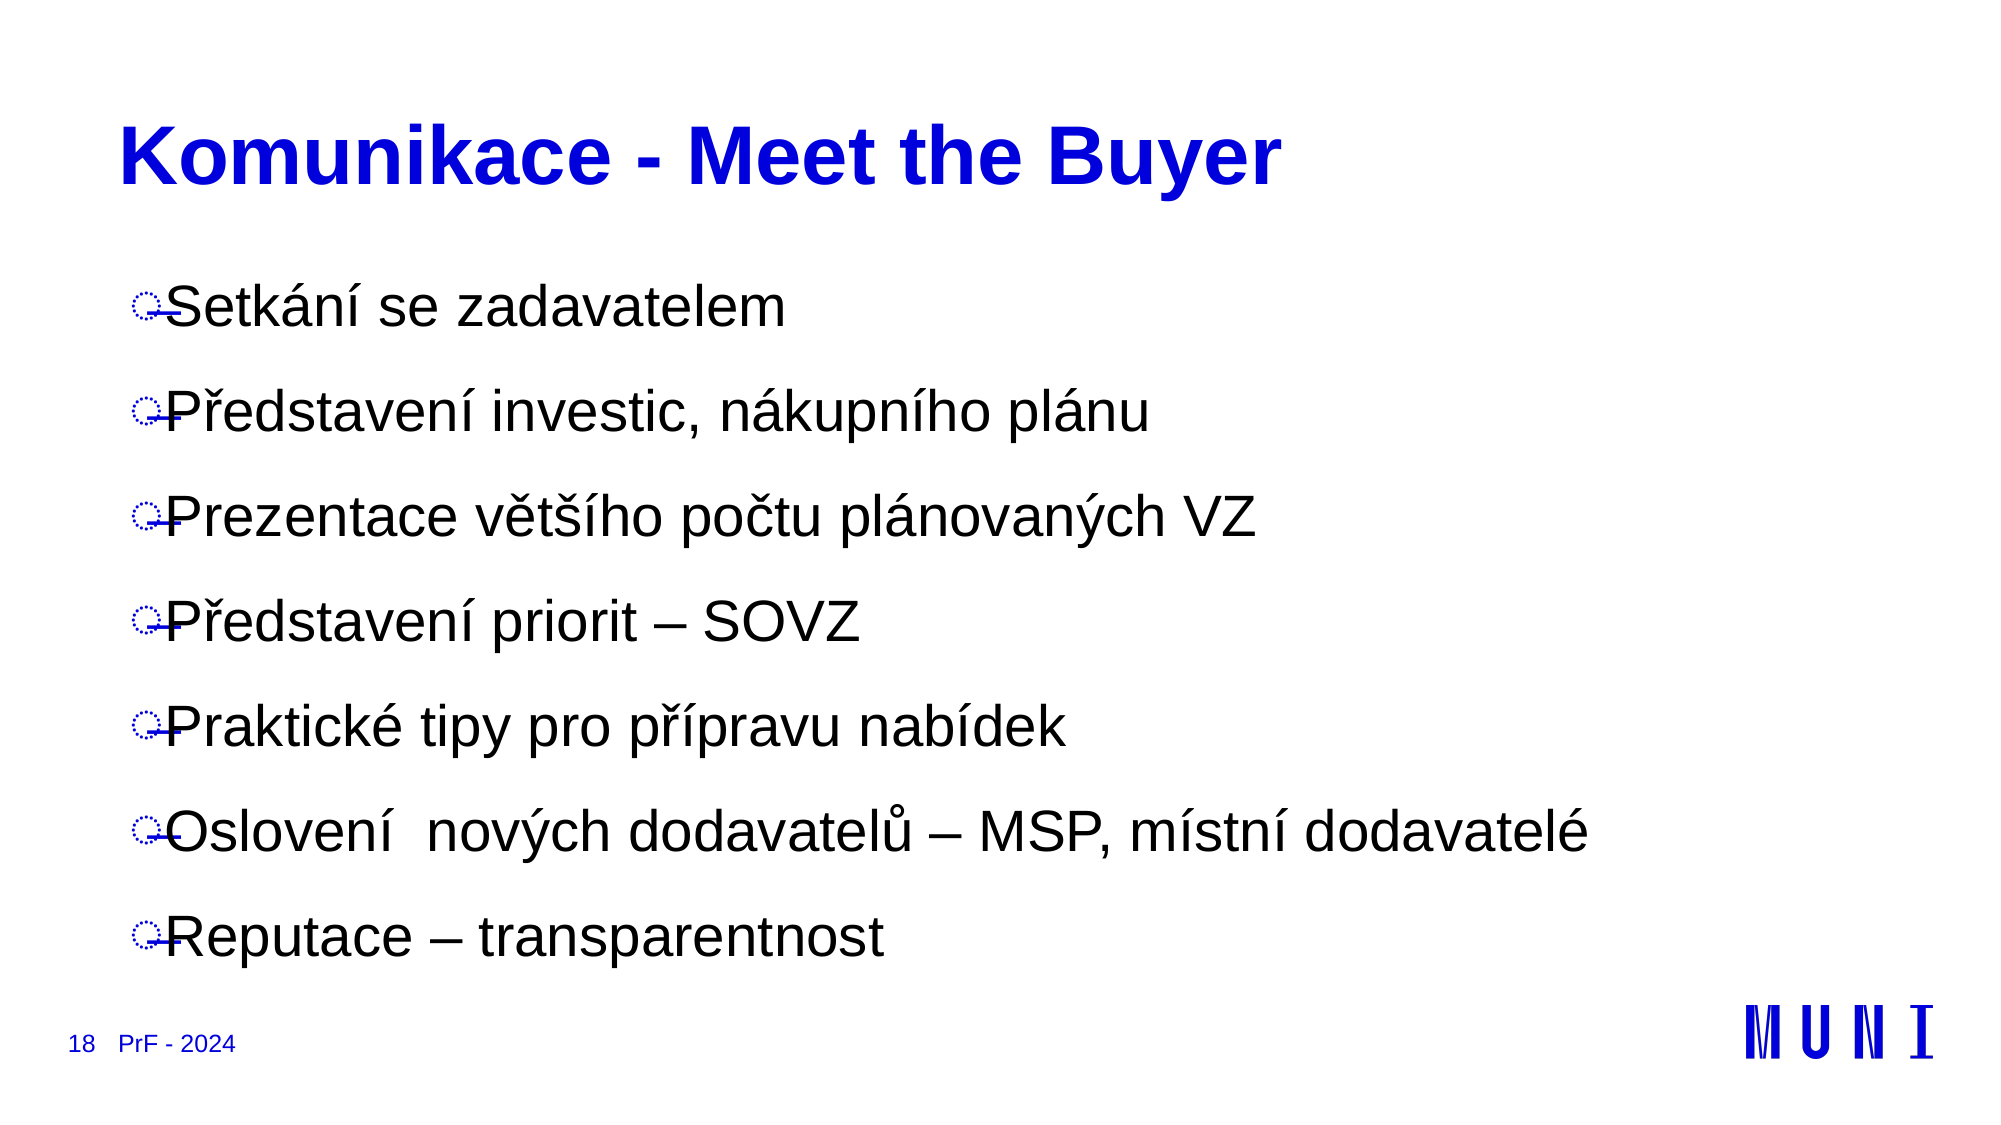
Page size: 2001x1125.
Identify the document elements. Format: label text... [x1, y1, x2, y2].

list Setkání se zadavatelem Představení investic, nákupního plánu Prezentace většího počtu plánovaných VZ Představení priorit – SOVZ Praktické tipy pro přípravu nabídek Oslovení nových dodavatelů – MSP, místní dodavatelé Reputace – transparentnost [118, 233, 1883, 957]
slide_number 18 [67, 1021, 110, 1063]
picture [1746, 1005, 1933, 1059]
title Komunikace - Meet the Buyer [118, 118, 1883, 193]
footer PrF - 2024 [118, 1021, 1418, 1063]
